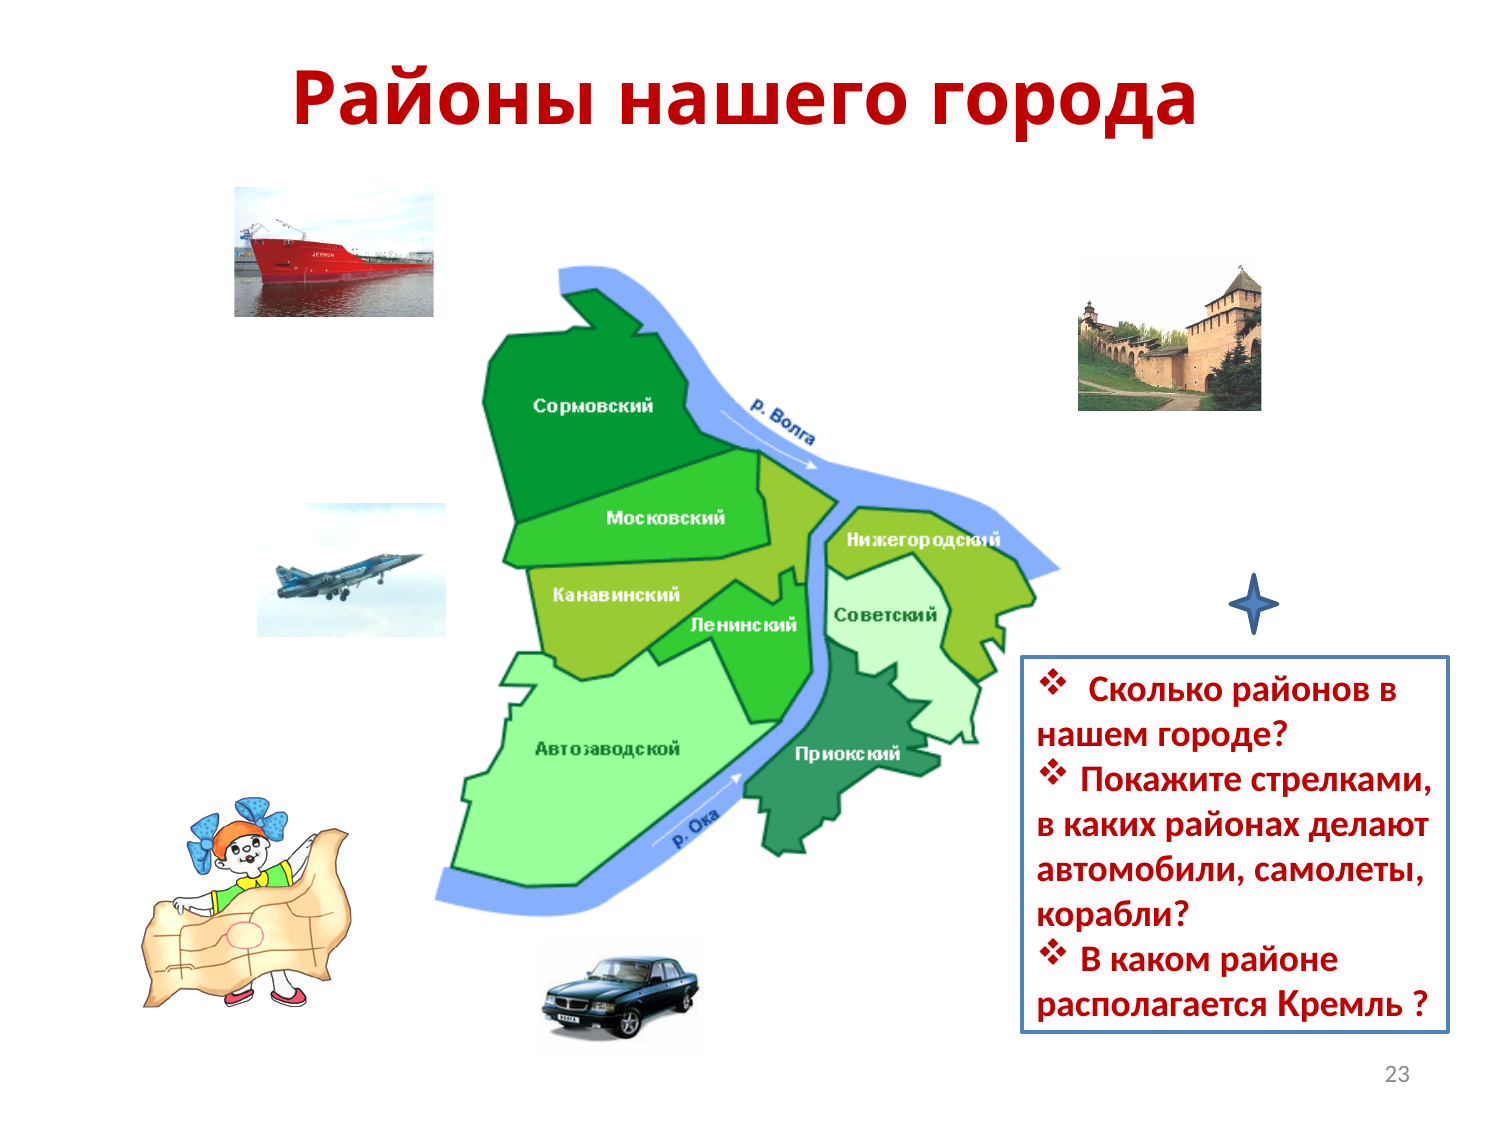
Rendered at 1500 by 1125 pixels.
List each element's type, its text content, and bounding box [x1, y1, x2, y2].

title Районы нашего города [70, 23, 1421, 167]
text_box Сколько районов в нашем городе? Покажите стрелками, в каких районах делают автомобили, самолеты, корабли? В каком районе располагается Кремль ? [1020, 655, 1450, 1034]
picture [257, 503, 446, 638]
picture [234, 187, 434, 317]
picture [140, 796, 352, 1008]
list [413, 257, 1083, 927]
picture [538, 937, 704, 1061]
text_box [1228, 572, 1280, 636]
picture [1077, 257, 1262, 411]
slide_number 23 [1074, 1042, 1425, 1103]
